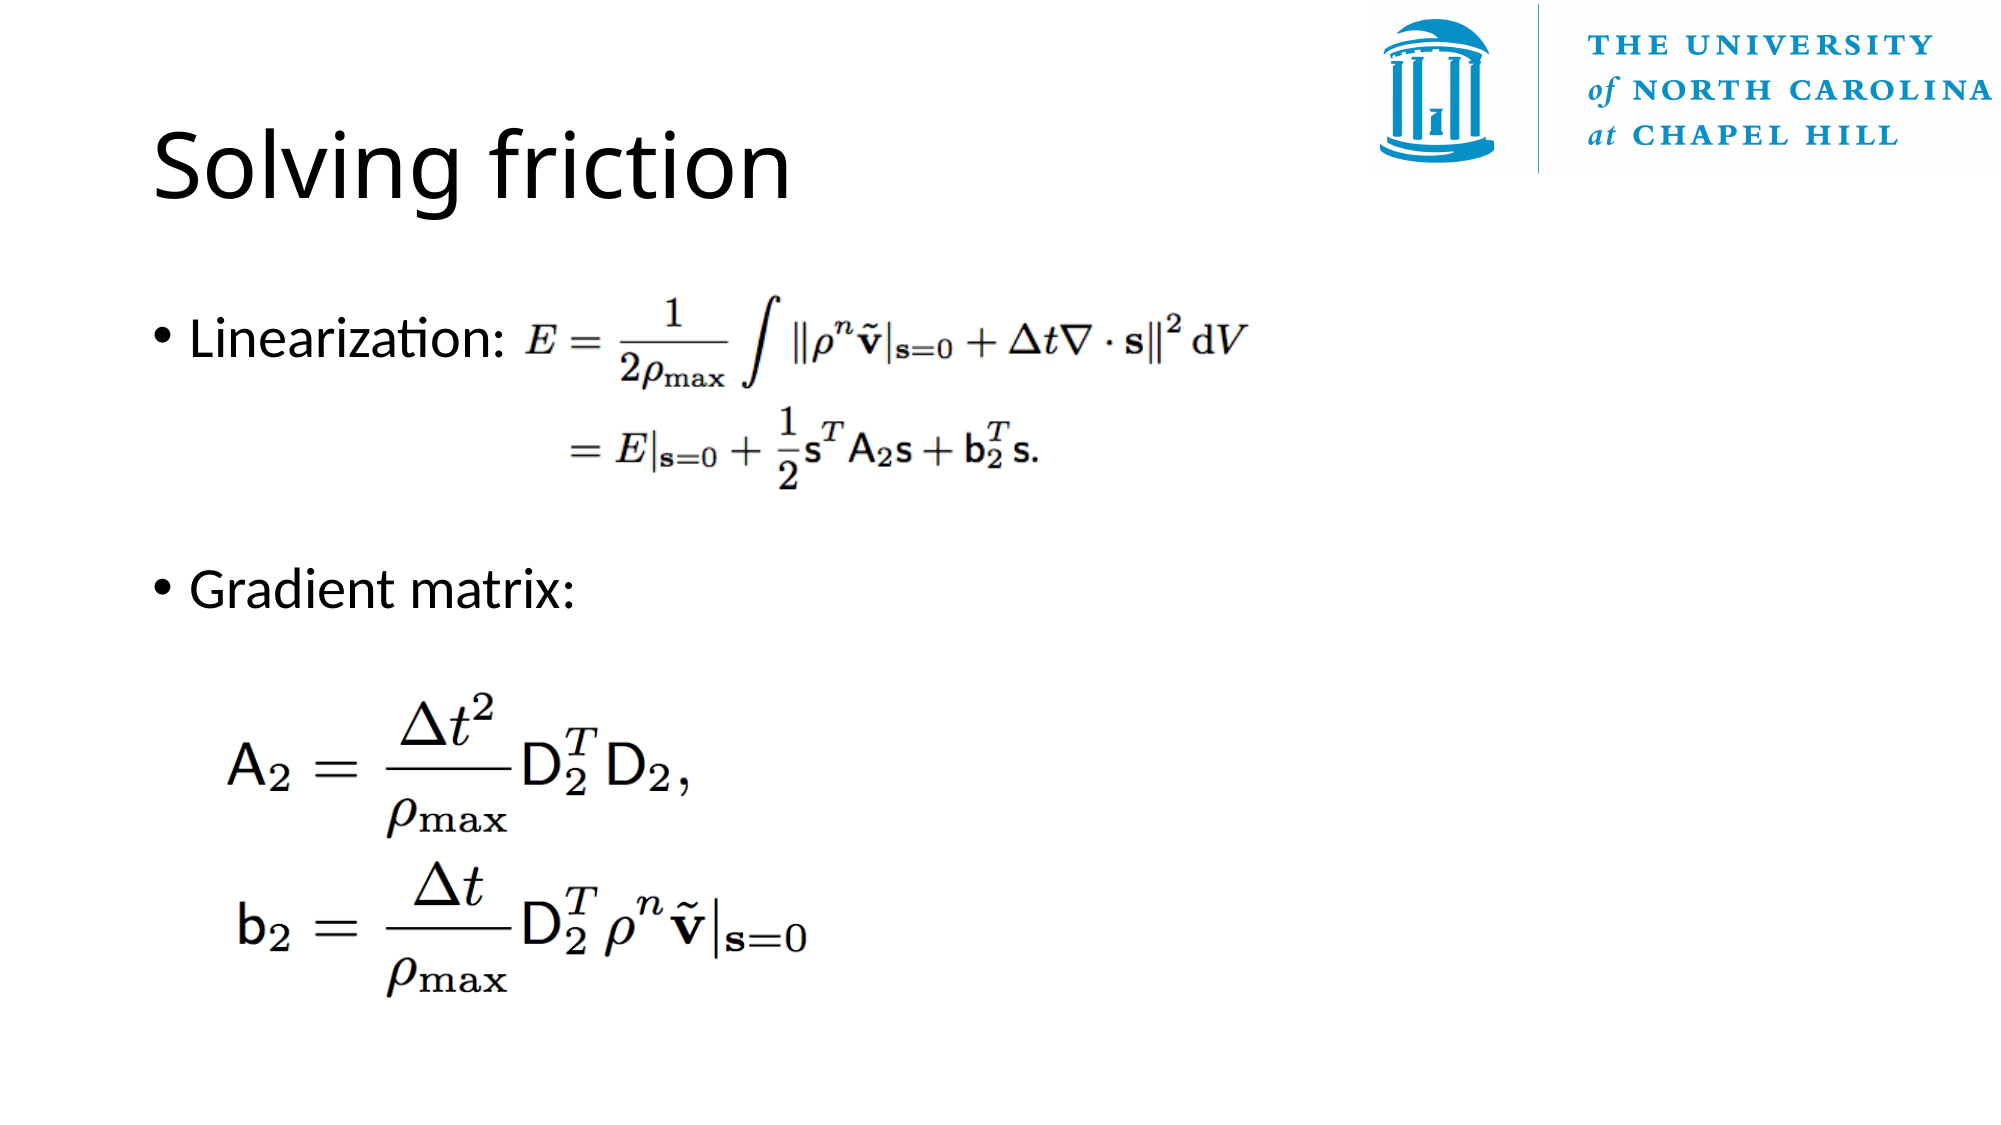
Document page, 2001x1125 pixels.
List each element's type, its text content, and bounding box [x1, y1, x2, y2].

picture [210, 679, 815, 1014]
picture [1372, 0, 2000, 178]
title Solving friction [137, 59, 1863, 278]
picture [512, 286, 1262, 497]
